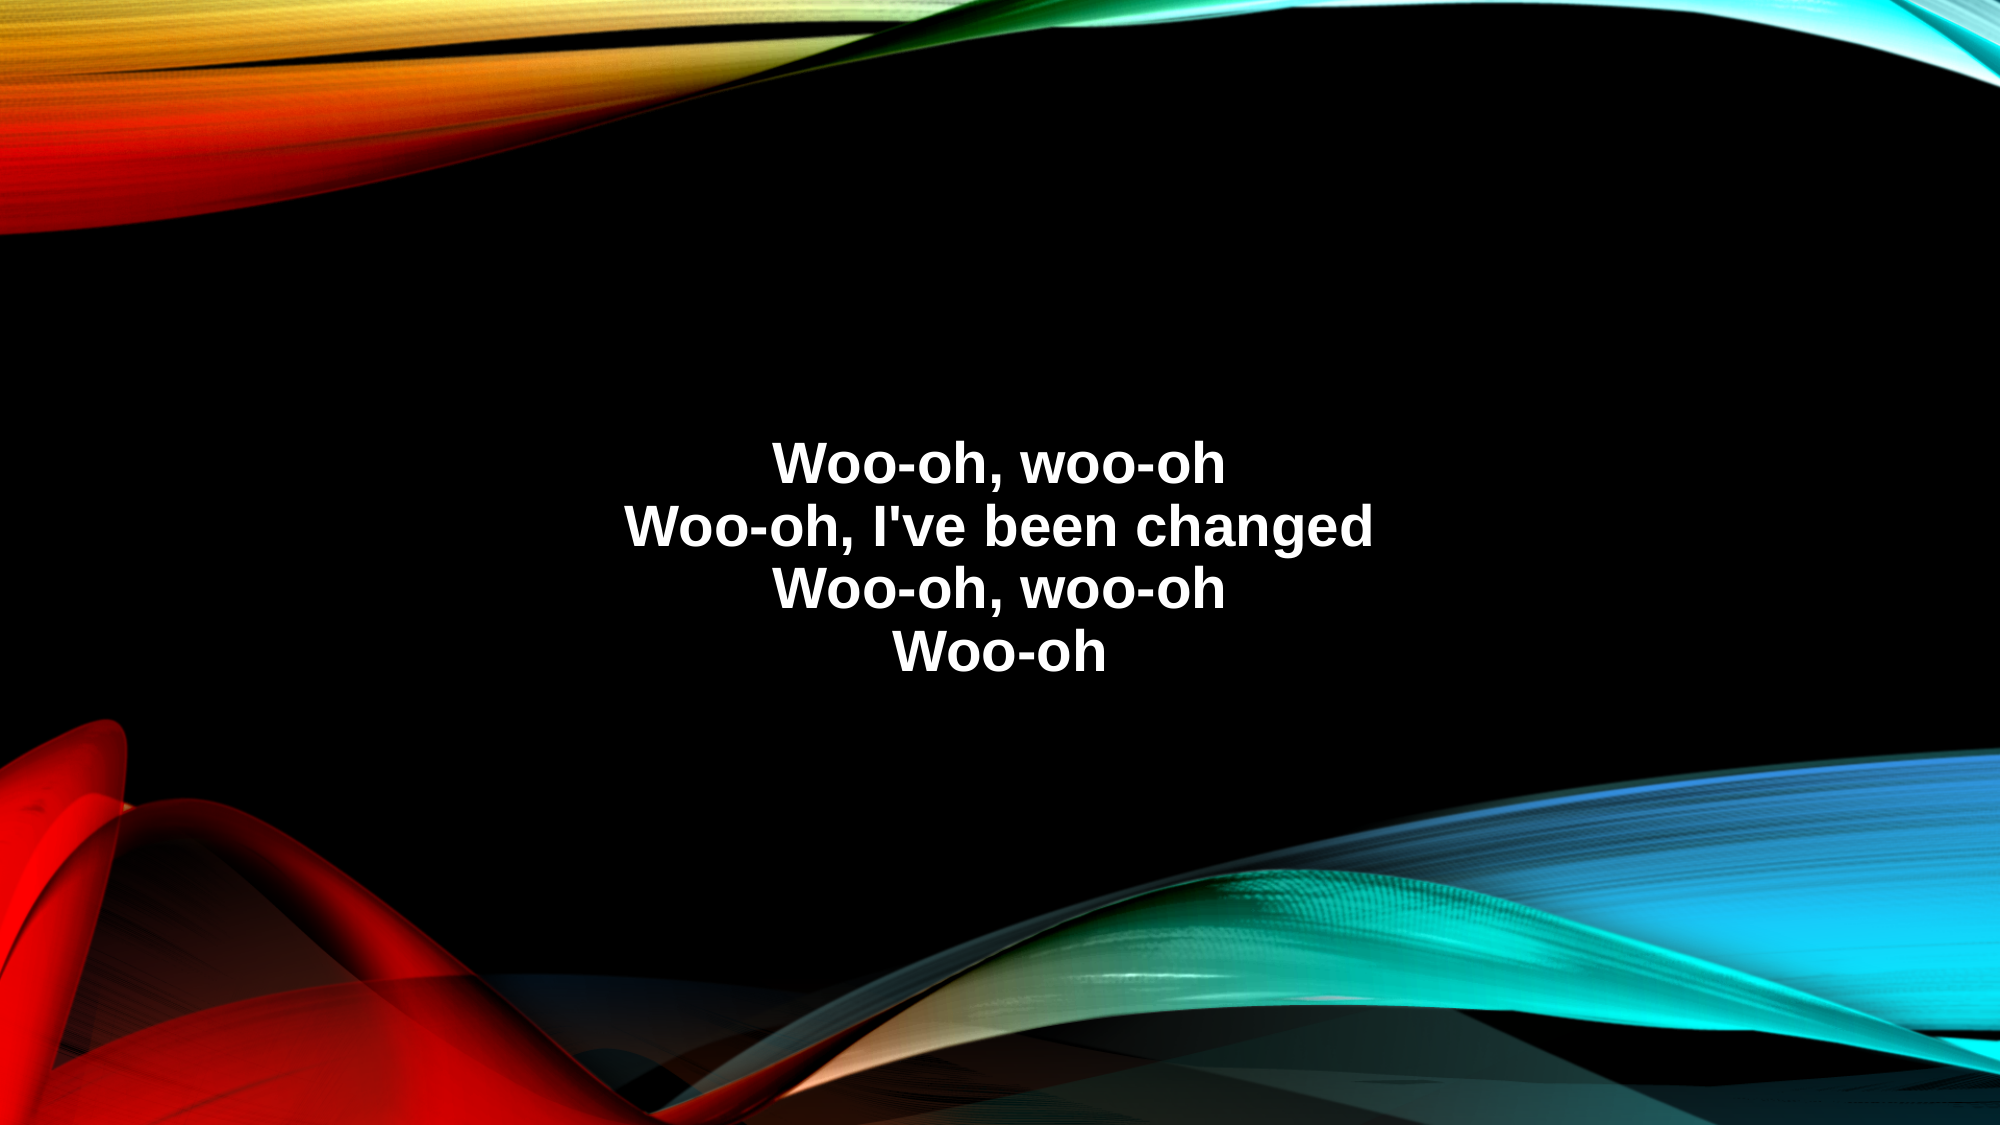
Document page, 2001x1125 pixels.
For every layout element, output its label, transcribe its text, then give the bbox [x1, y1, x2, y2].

subtitle Woo-oh, woo-oh Woo-oh, I've been changed Woo-oh, woo-oh Woo-oh [0, 0, 2000, 1125]
